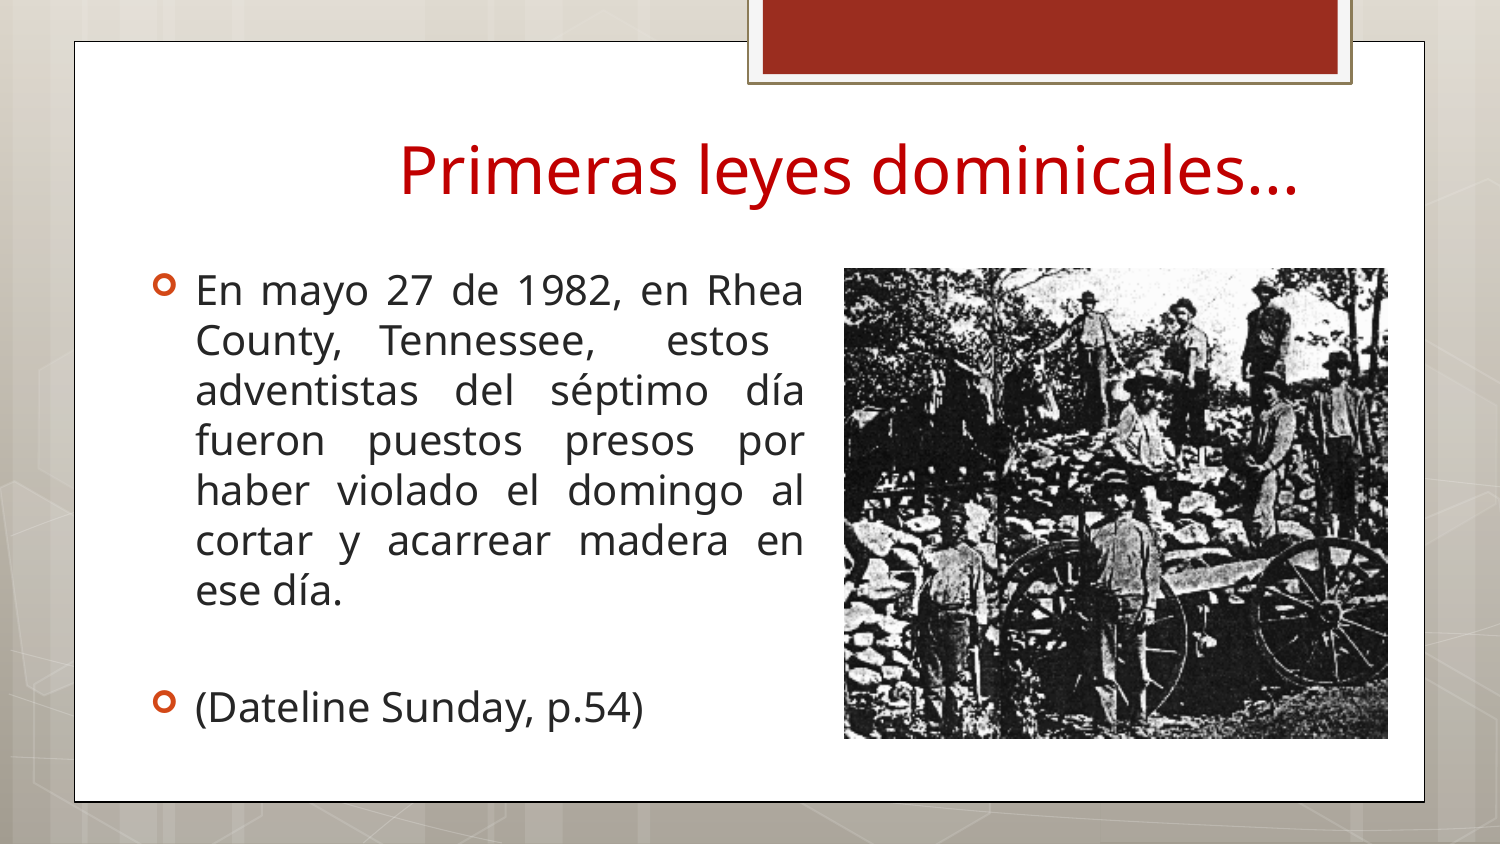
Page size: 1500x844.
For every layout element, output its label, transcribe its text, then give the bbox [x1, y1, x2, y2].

title Primeras leyes dominicales... [212, 75, 1488, 216]
list En mayo 27 de 1982, en Rhea County, Tennessee, estos adventistas del séptimo día fueron puestos presos por haber violado el domingo al cortar y acarrear madera en ese día. (Dateline Sunday, p.54) [123, 256, 821, 763]
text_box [844, 267, 1389, 740]
